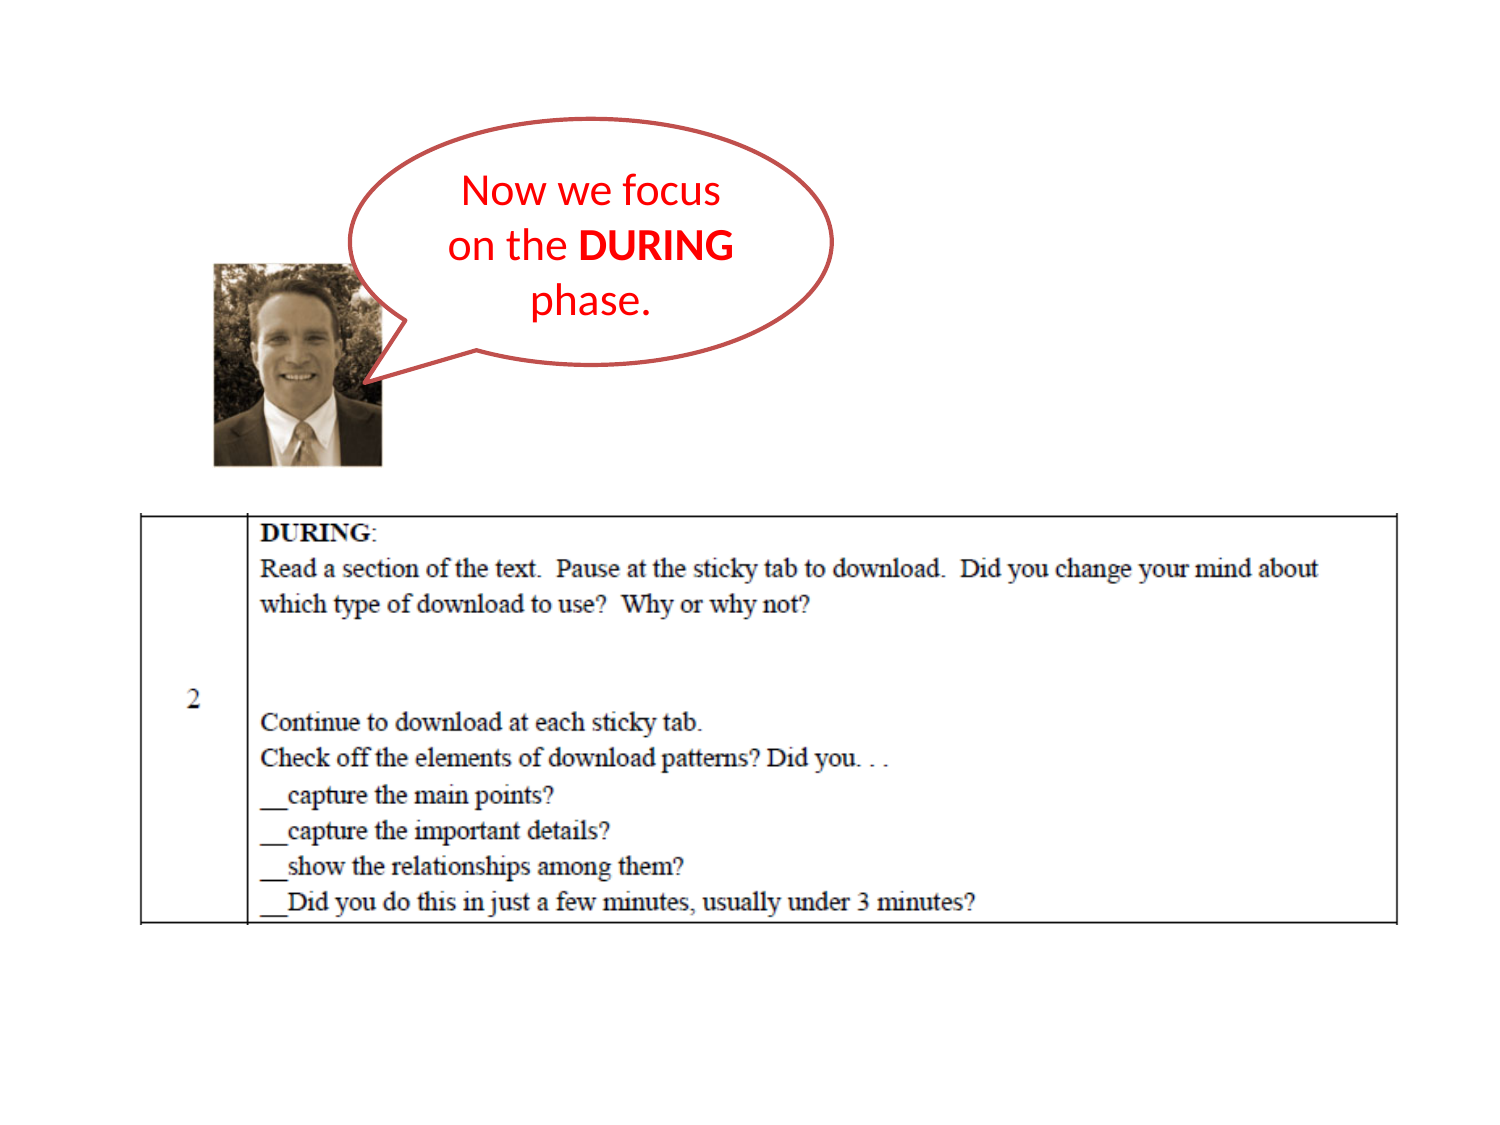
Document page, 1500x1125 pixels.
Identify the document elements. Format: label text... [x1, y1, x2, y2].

picture [116, 513, 1426, 926]
picture [212, 262, 384, 468]
text_box Now we focus on the DURING phase. [347, 116, 834, 379]
